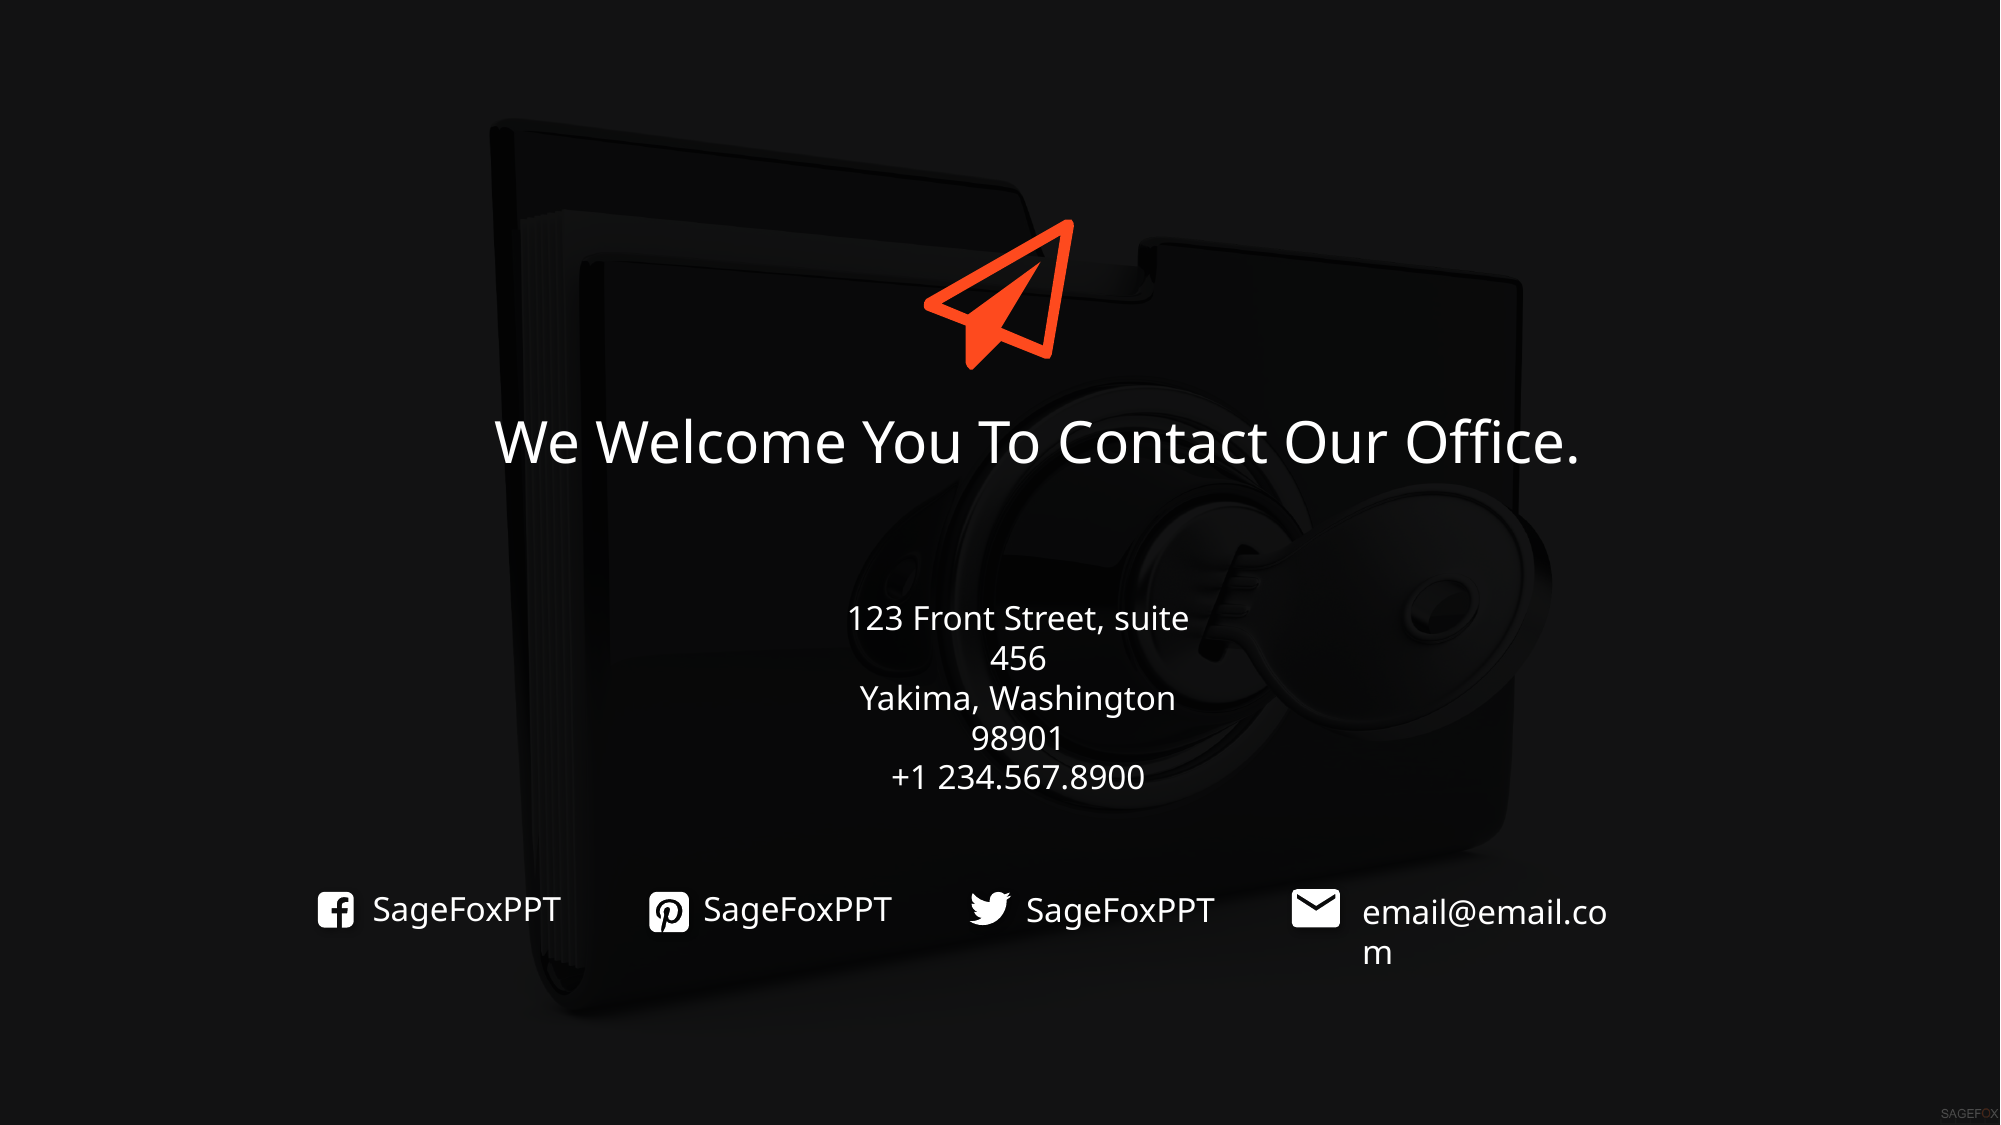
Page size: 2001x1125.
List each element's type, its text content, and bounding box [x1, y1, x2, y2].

text_box [649, 891, 688, 933]
text_box [317, 891, 354, 928]
text_box SageFoxPPT [688, 880, 929, 936]
text_box [923, 219, 1074, 370]
text_box SageFoxPPT [1011, 881, 1252, 937]
text_box email@email.com [1347, 884, 1649, 979]
text_box [0, 0, 2000, 1125]
text_box We Welcome You To Contact Our Office. [477, 398, 1598, 483]
text_box 123 Front Street, suite 456 Yakima, Washington 98901 +1 234.567.8900 [808, 589, 1229, 804]
text_box [1291, 889, 1340, 928]
text_box [969, 891, 1011, 926]
text_box SageFoxPPT [357, 880, 598, 936]
